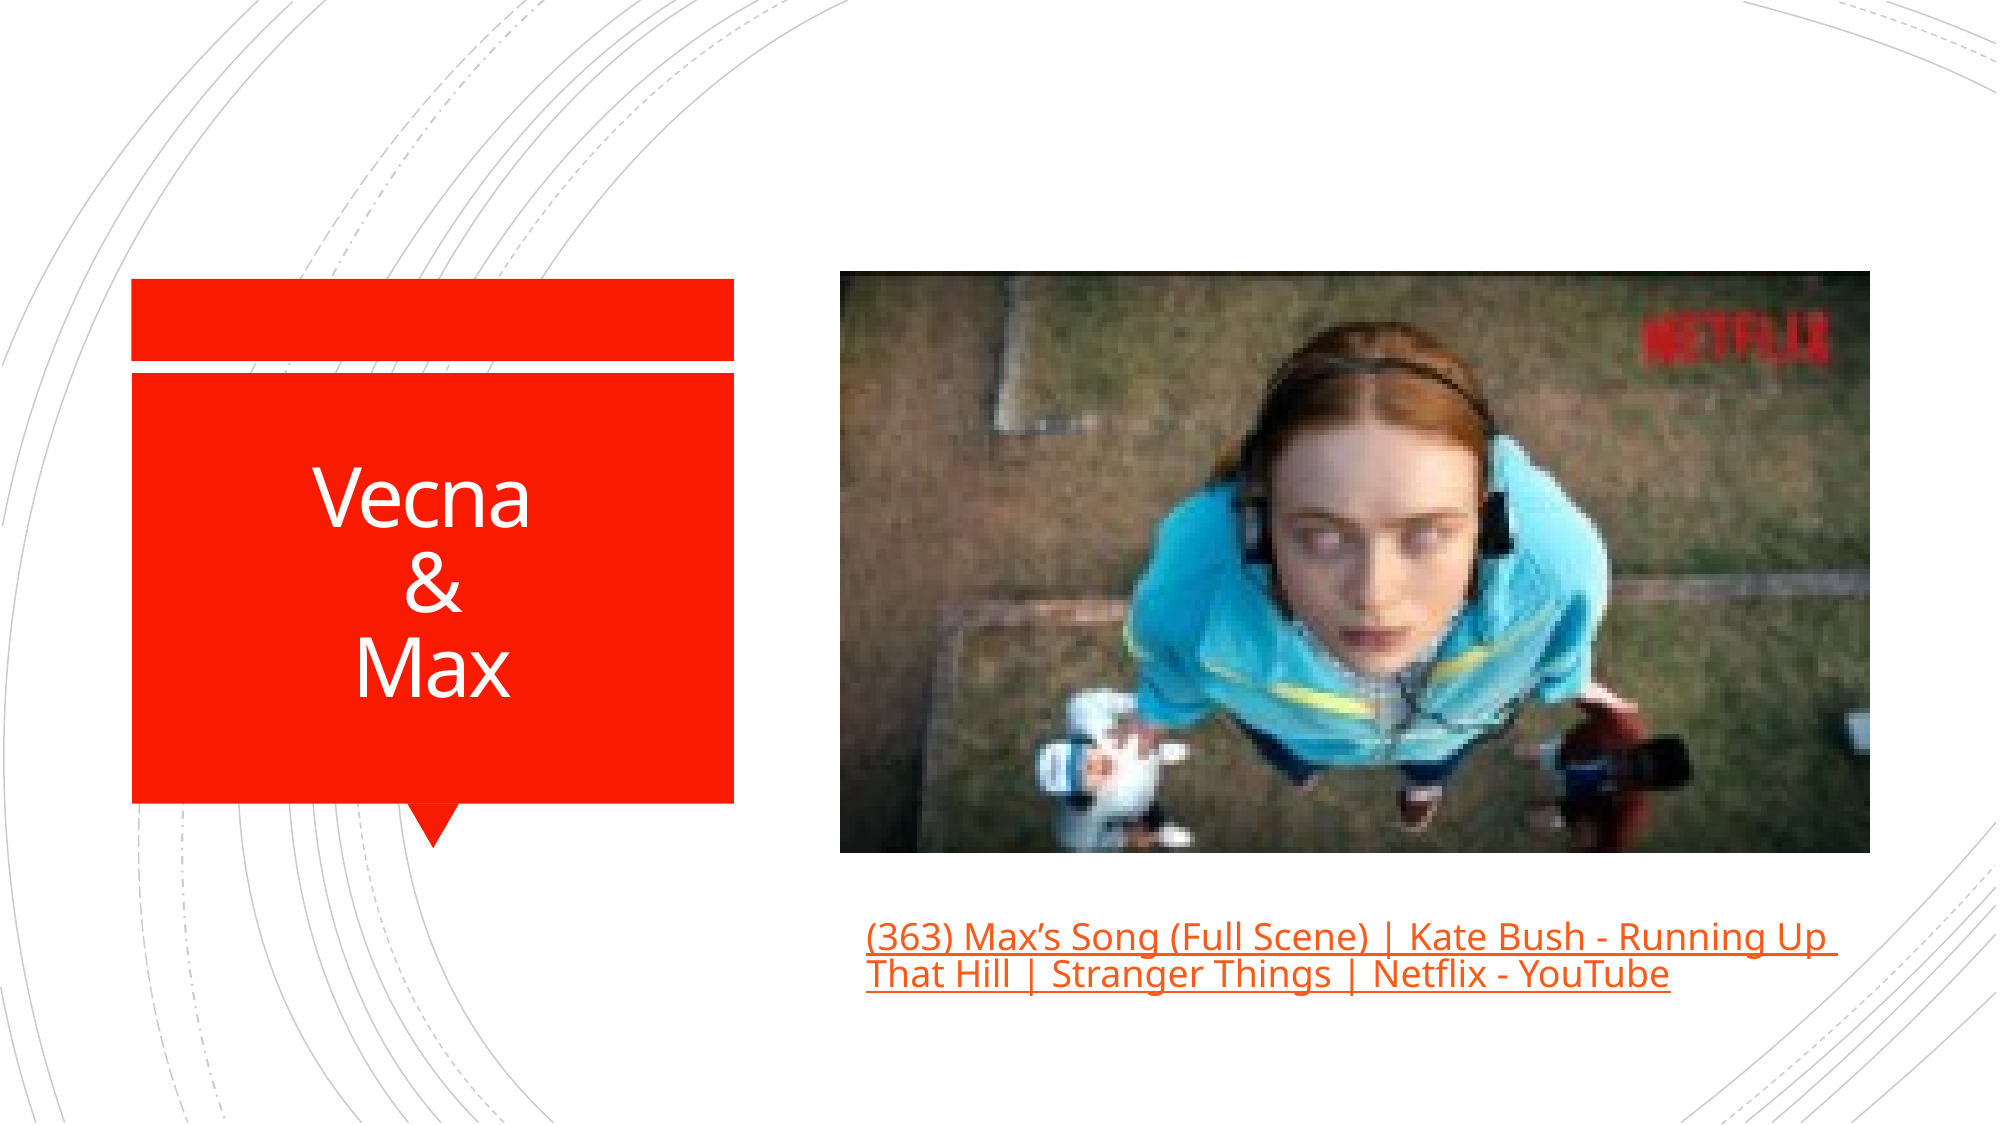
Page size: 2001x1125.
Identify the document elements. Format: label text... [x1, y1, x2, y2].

text_box (363) Max’s Song (Full Scene) | Kate Bush - Running Up That Hill | Stranger Things | Netflix - YouTube [851, 905, 1872, 971]
title Vecna & Max [145, 385, 720, 789]
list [839, 270, 1871, 854]
